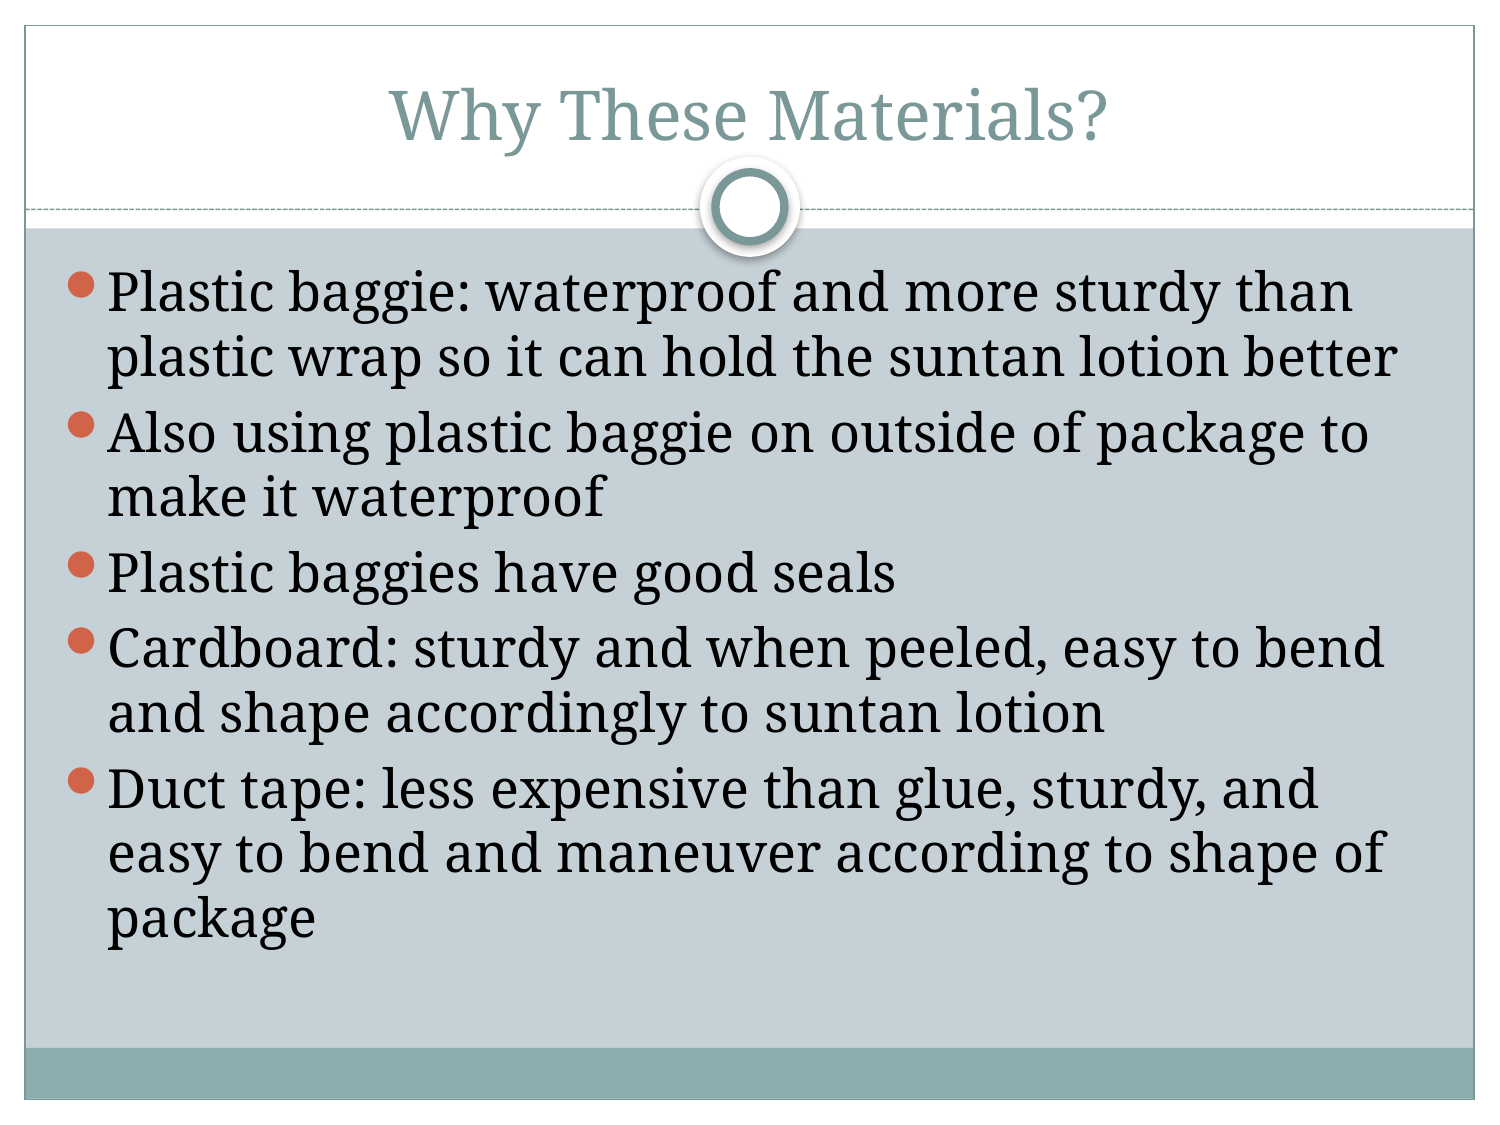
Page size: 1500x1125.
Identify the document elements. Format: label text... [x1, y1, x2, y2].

list Plastic baggie: waterproof and more sturdy than plastic wrap so it can hold the suntan lotion better Also using plastic baggie on outside of package to make it waterproof Plastic baggies have good seals Cardboard: sturdy and when peeled, easy to bend and shape accordingly to suntan lotion Duct tape: less expensive than glue, sturdy, and easy to bend and maneuver according to shape of package [49, 250, 1445, 1001]
title Why These Materials? [49, 37, 1450, 162]
